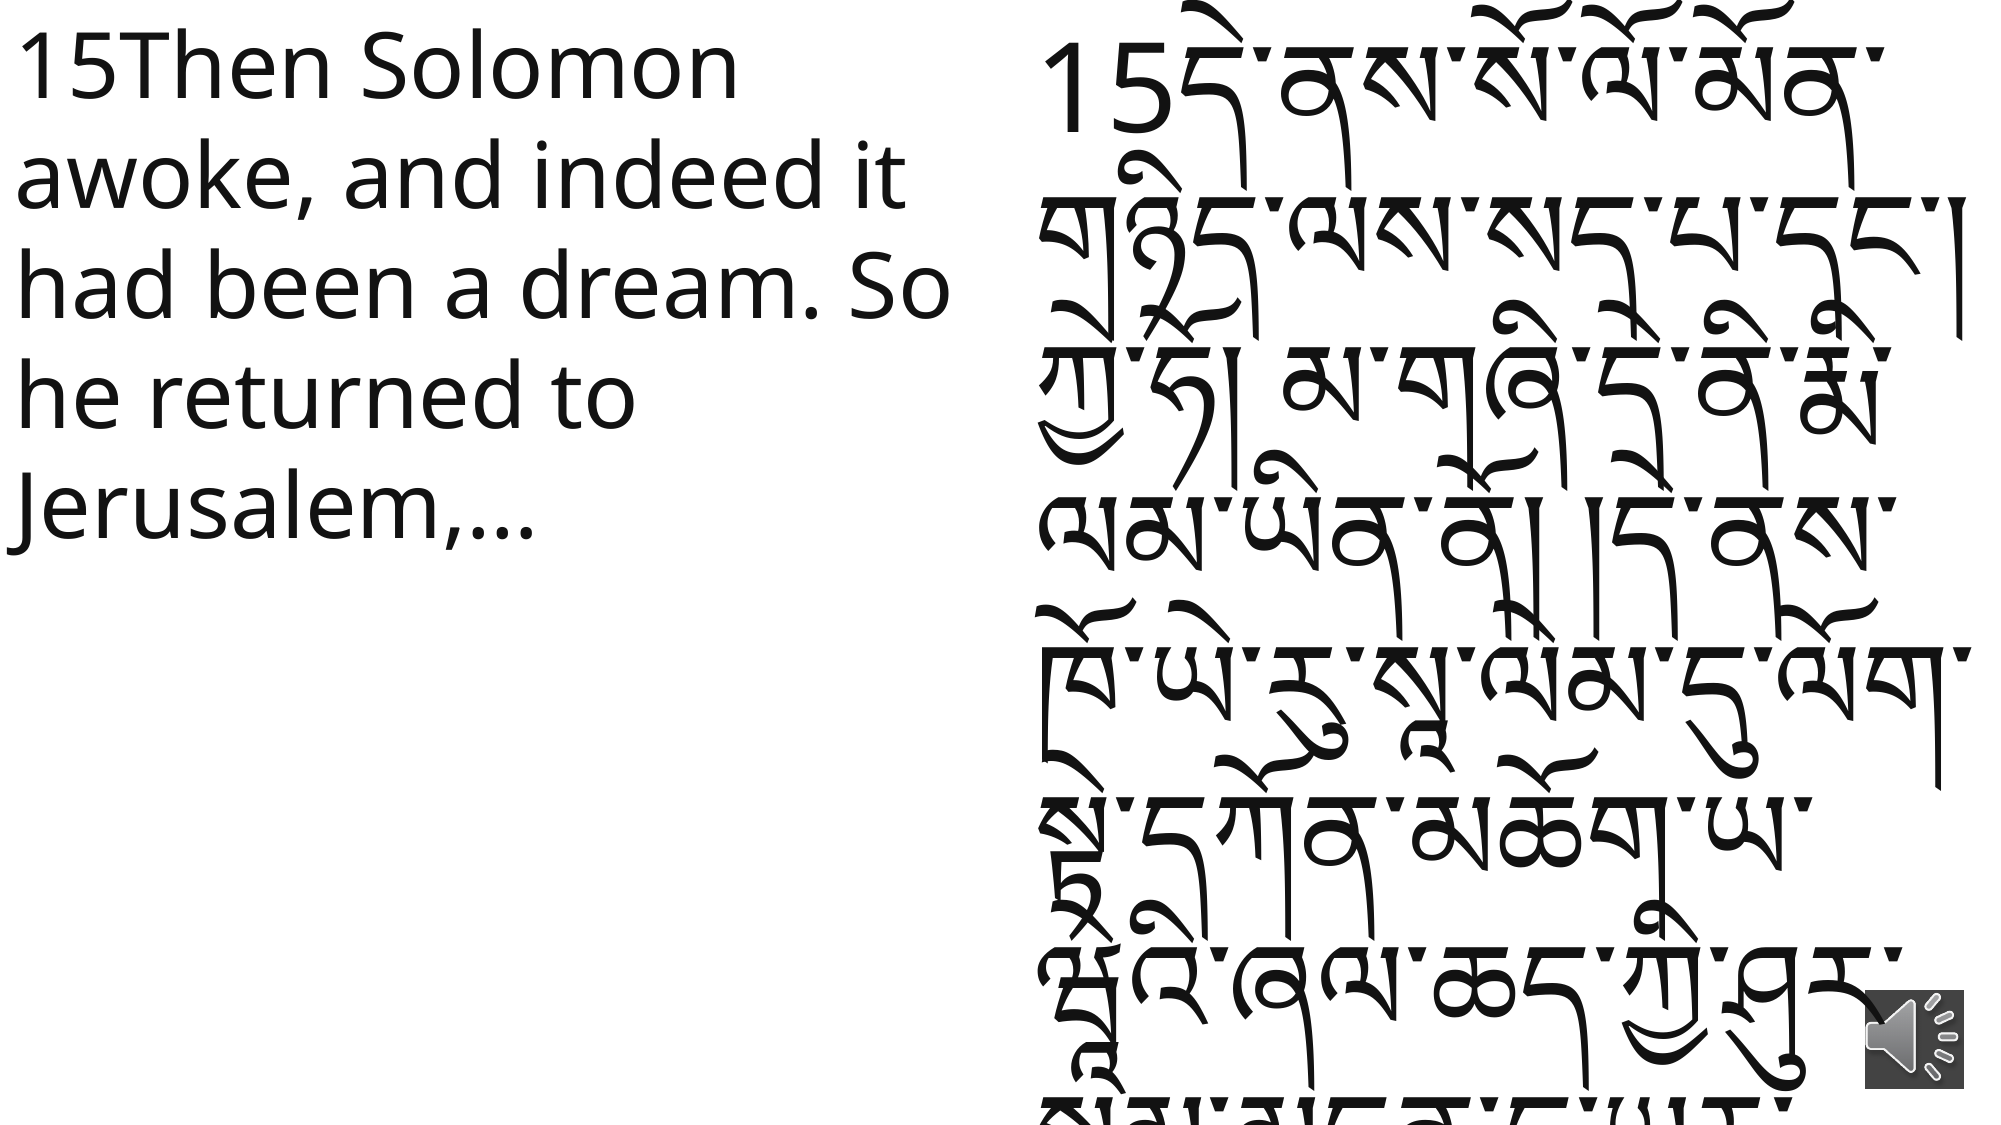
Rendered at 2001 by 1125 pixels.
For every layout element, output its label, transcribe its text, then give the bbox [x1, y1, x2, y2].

text_box 15Then Solomon awoke, and indeed it had been a dream. So he returned to Jerusalem,… [0, 0, 981, 1125]
text_box 15དེ་ནས་སོ་ལོ་མོན་གཉིད་ལས་སད་པ་དང་། ཀྱེ་ཧོ། མ་གཞི་དེ་ནི་རྨི་ལམ་ཡིན་ནོ། །དེ་ནས་ཁོ་ཡེ་རུ་སཱ་ལེམ་དུ་ལོག་སྟེ་དཀོན་མཆོག་ཡ་ཝཱེའི་ཞལ་ཆད་ཀྱི་ཤུར་སྒམ་མདུན་དུ་ཡར་ལངས་ཏེ། [1019, 0, 2000, 1125]
picture [1864, 989, 1965, 1090]
